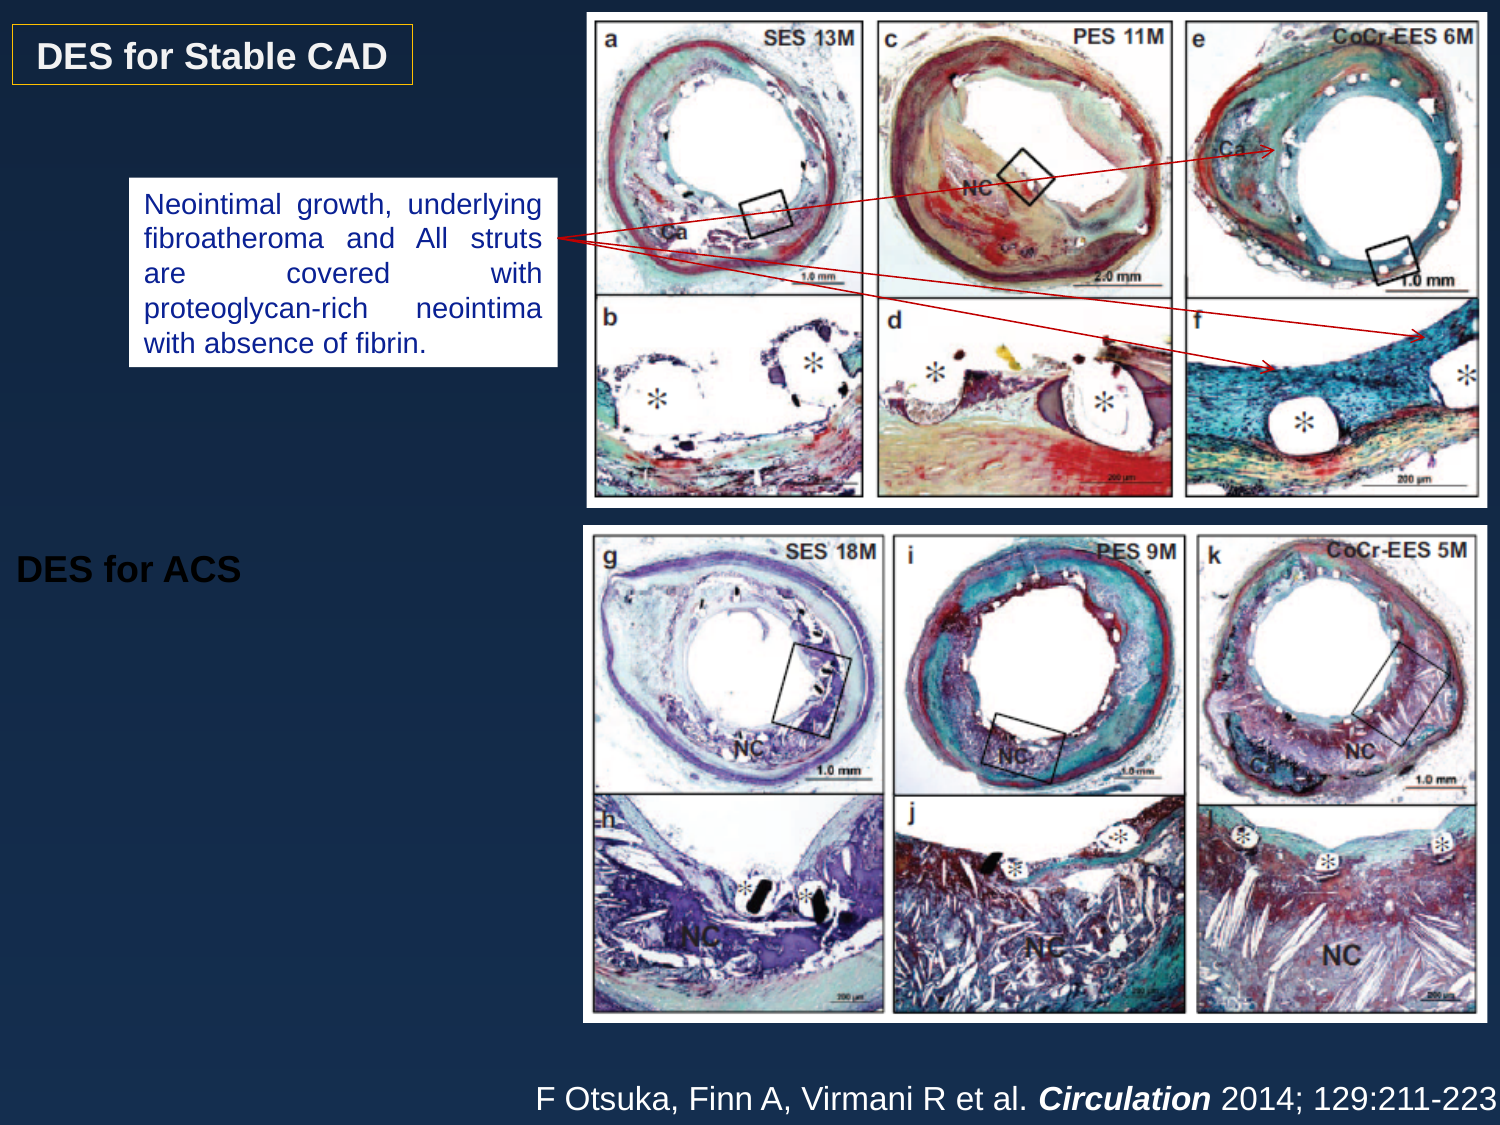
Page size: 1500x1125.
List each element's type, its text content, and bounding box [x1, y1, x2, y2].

text_box Neointimal growth, underlying fibroatheroma and All struts are covered with proteoglycan-rich neointima with absence of fibrin. [129, 177, 552, 368]
text_box DES for ACS [1, 537, 257, 598]
picture [582, 524, 1488, 1023]
picture [586, 12, 1488, 508]
text_box DES for Stable CAD [12, 24, 413, 85]
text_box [557, 237, 1426, 338]
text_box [557, 345, 1276, 370]
text_box F Otsuka, Finn A, Virmani R et al. Circulation 2014; 129:211-223 [462, 1069, 1500, 1125]
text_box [557, 149, 1276, 236]
